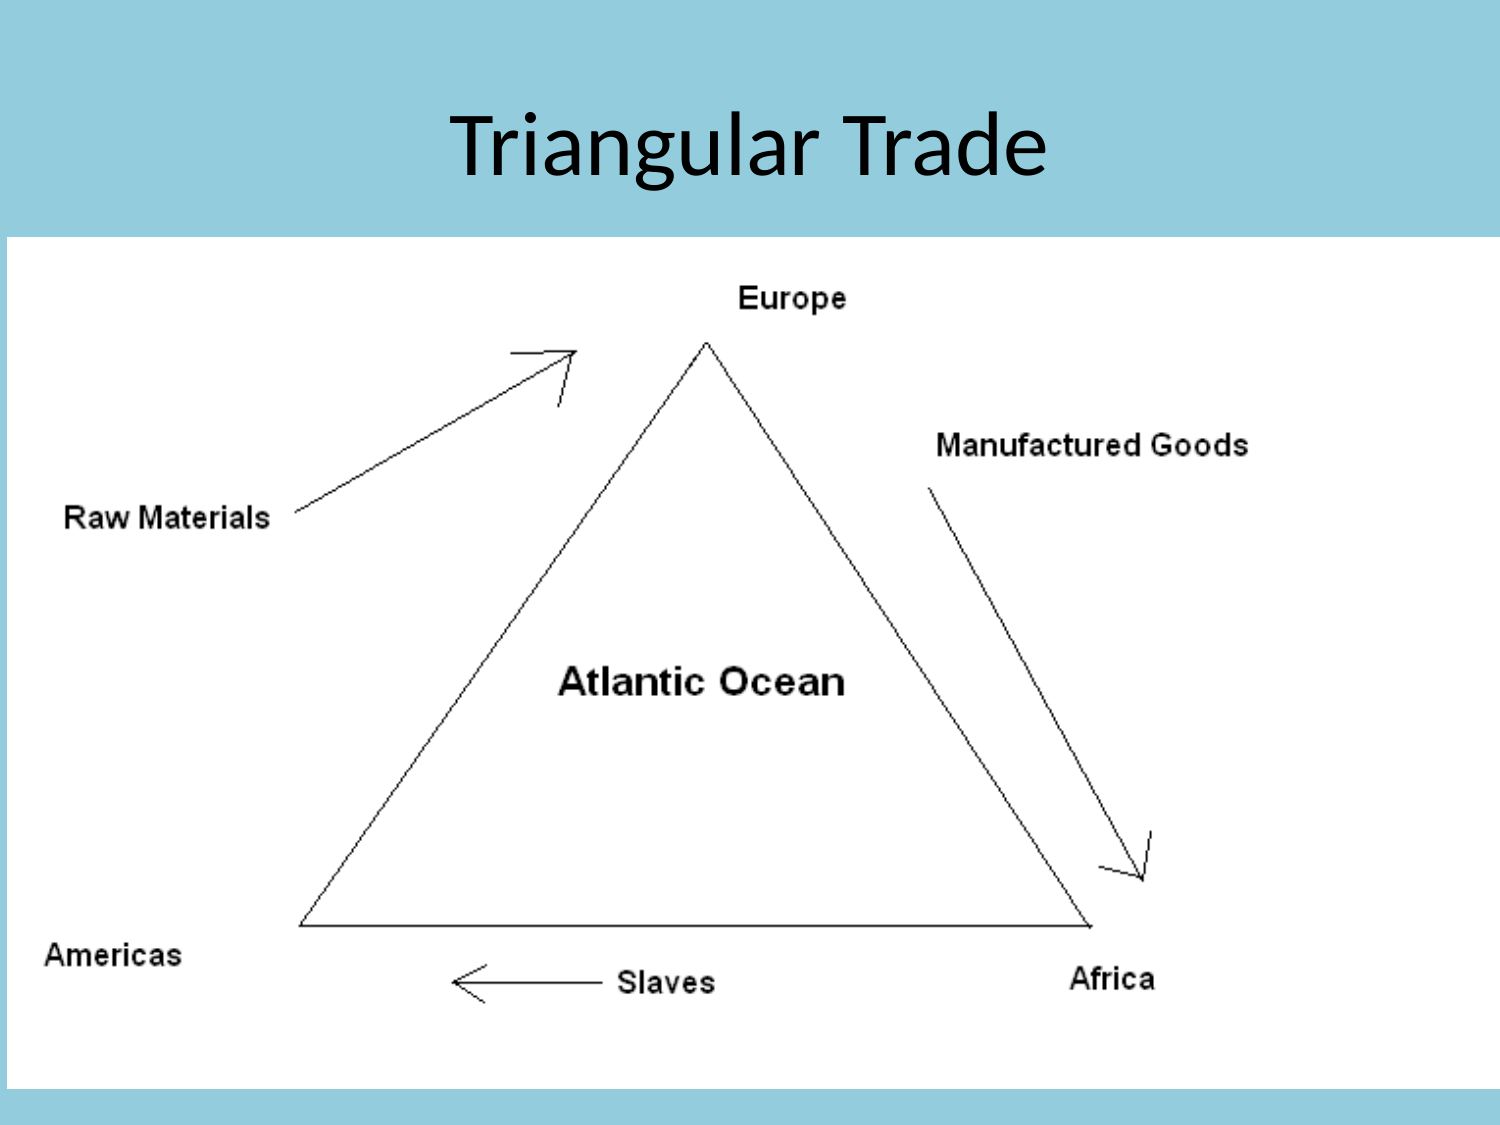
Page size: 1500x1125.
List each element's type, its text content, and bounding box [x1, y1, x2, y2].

title Triangular Trade [75, 45, 1425, 233]
picture [6, 237, 1500, 1089]
